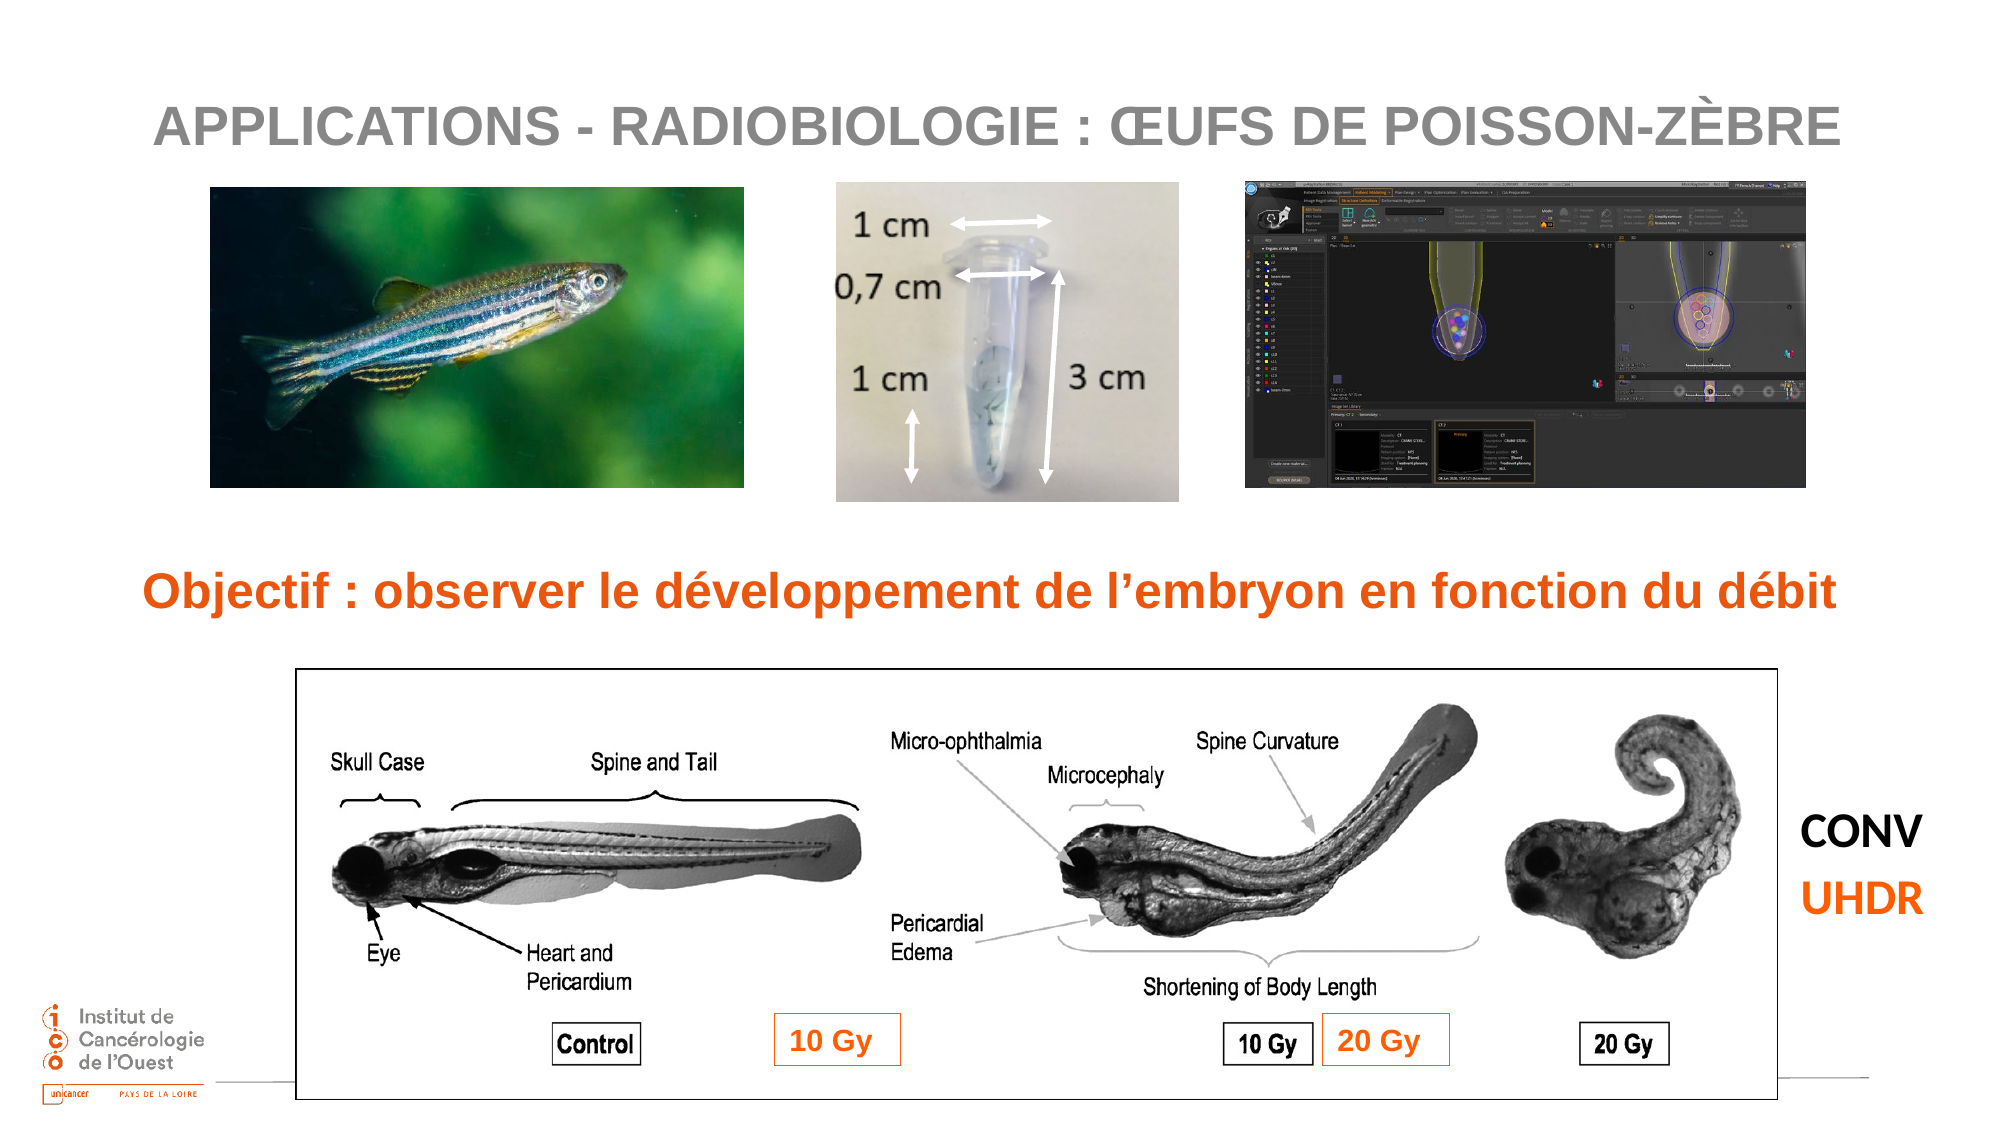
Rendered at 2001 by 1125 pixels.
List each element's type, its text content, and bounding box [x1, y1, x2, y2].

text_box CONV [1785, 789, 1950, 856]
text_box Objectif : observer le développement de l’embryon en fonction du débit [102, 550, 1879, 626]
picture [295, 668, 1778, 1100]
text_box UHDR [1785, 856, 1950, 932]
picture [1245, 181, 1806, 488]
title APPLICATIONS - RADIOBIOLOGIE : œufs de poisson-zèbre [137, 74, 1916, 182]
picture [41, 1002, 204, 1105]
picture [816, 181, 1179, 502]
picture [210, 187, 744, 488]
